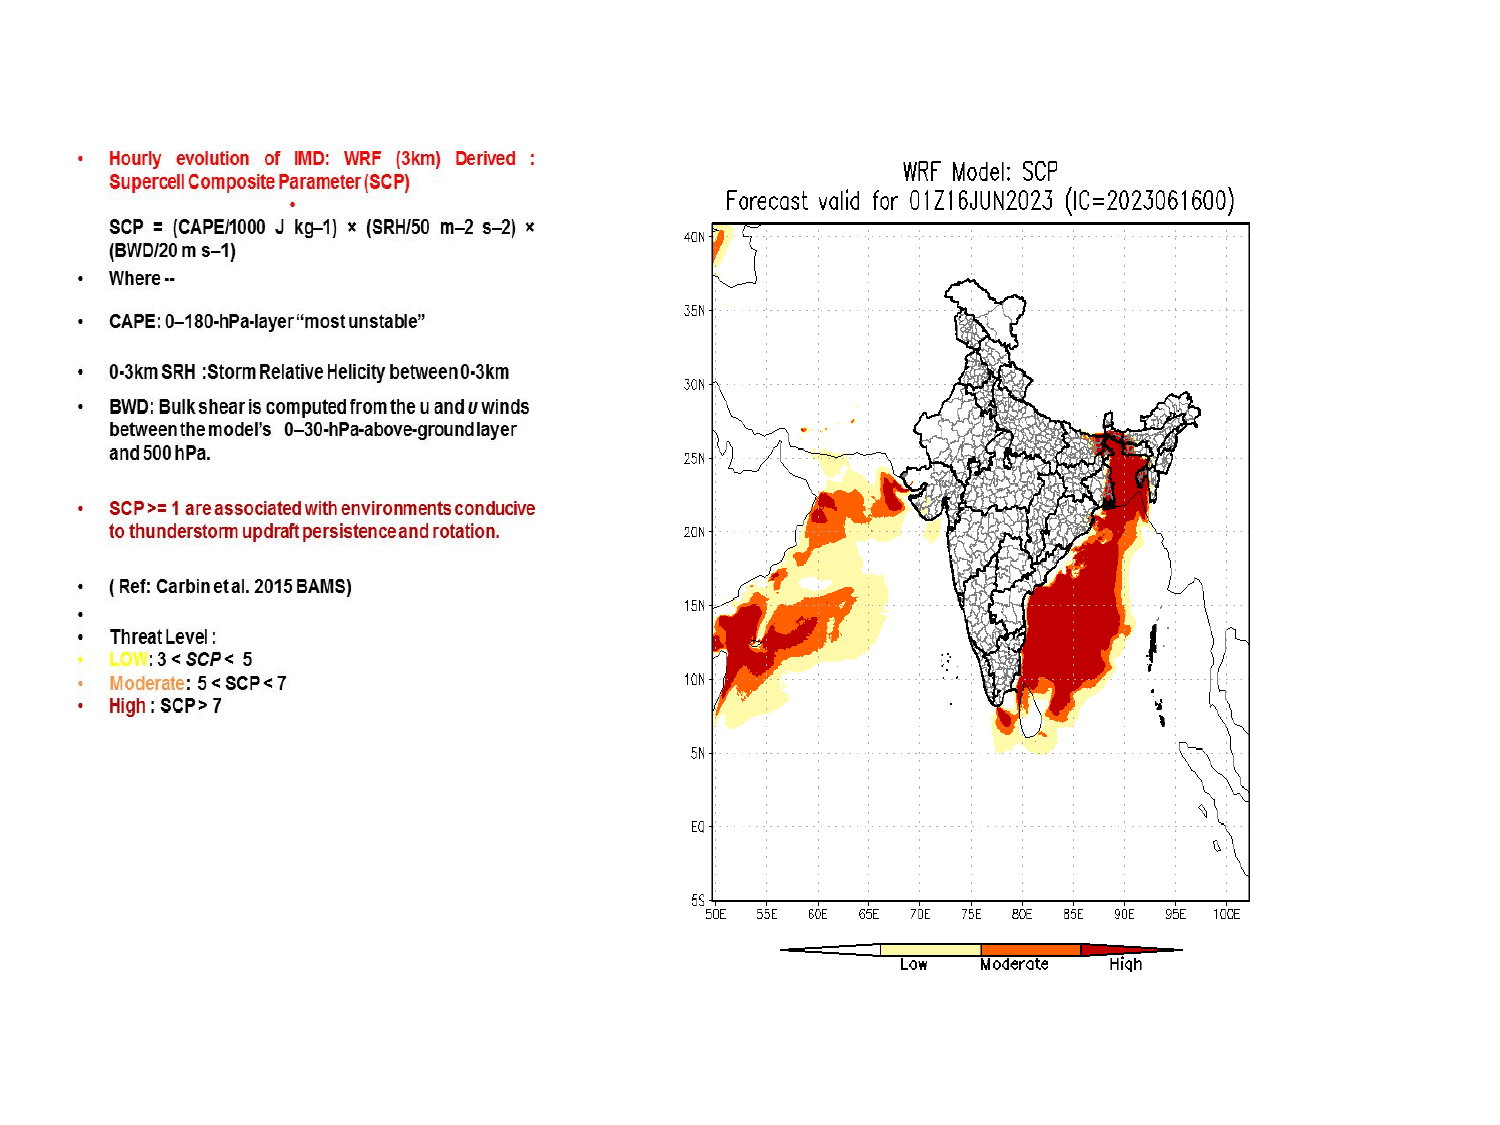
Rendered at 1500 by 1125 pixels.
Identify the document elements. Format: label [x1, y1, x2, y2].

picture [74, 149, 1426, 976]
